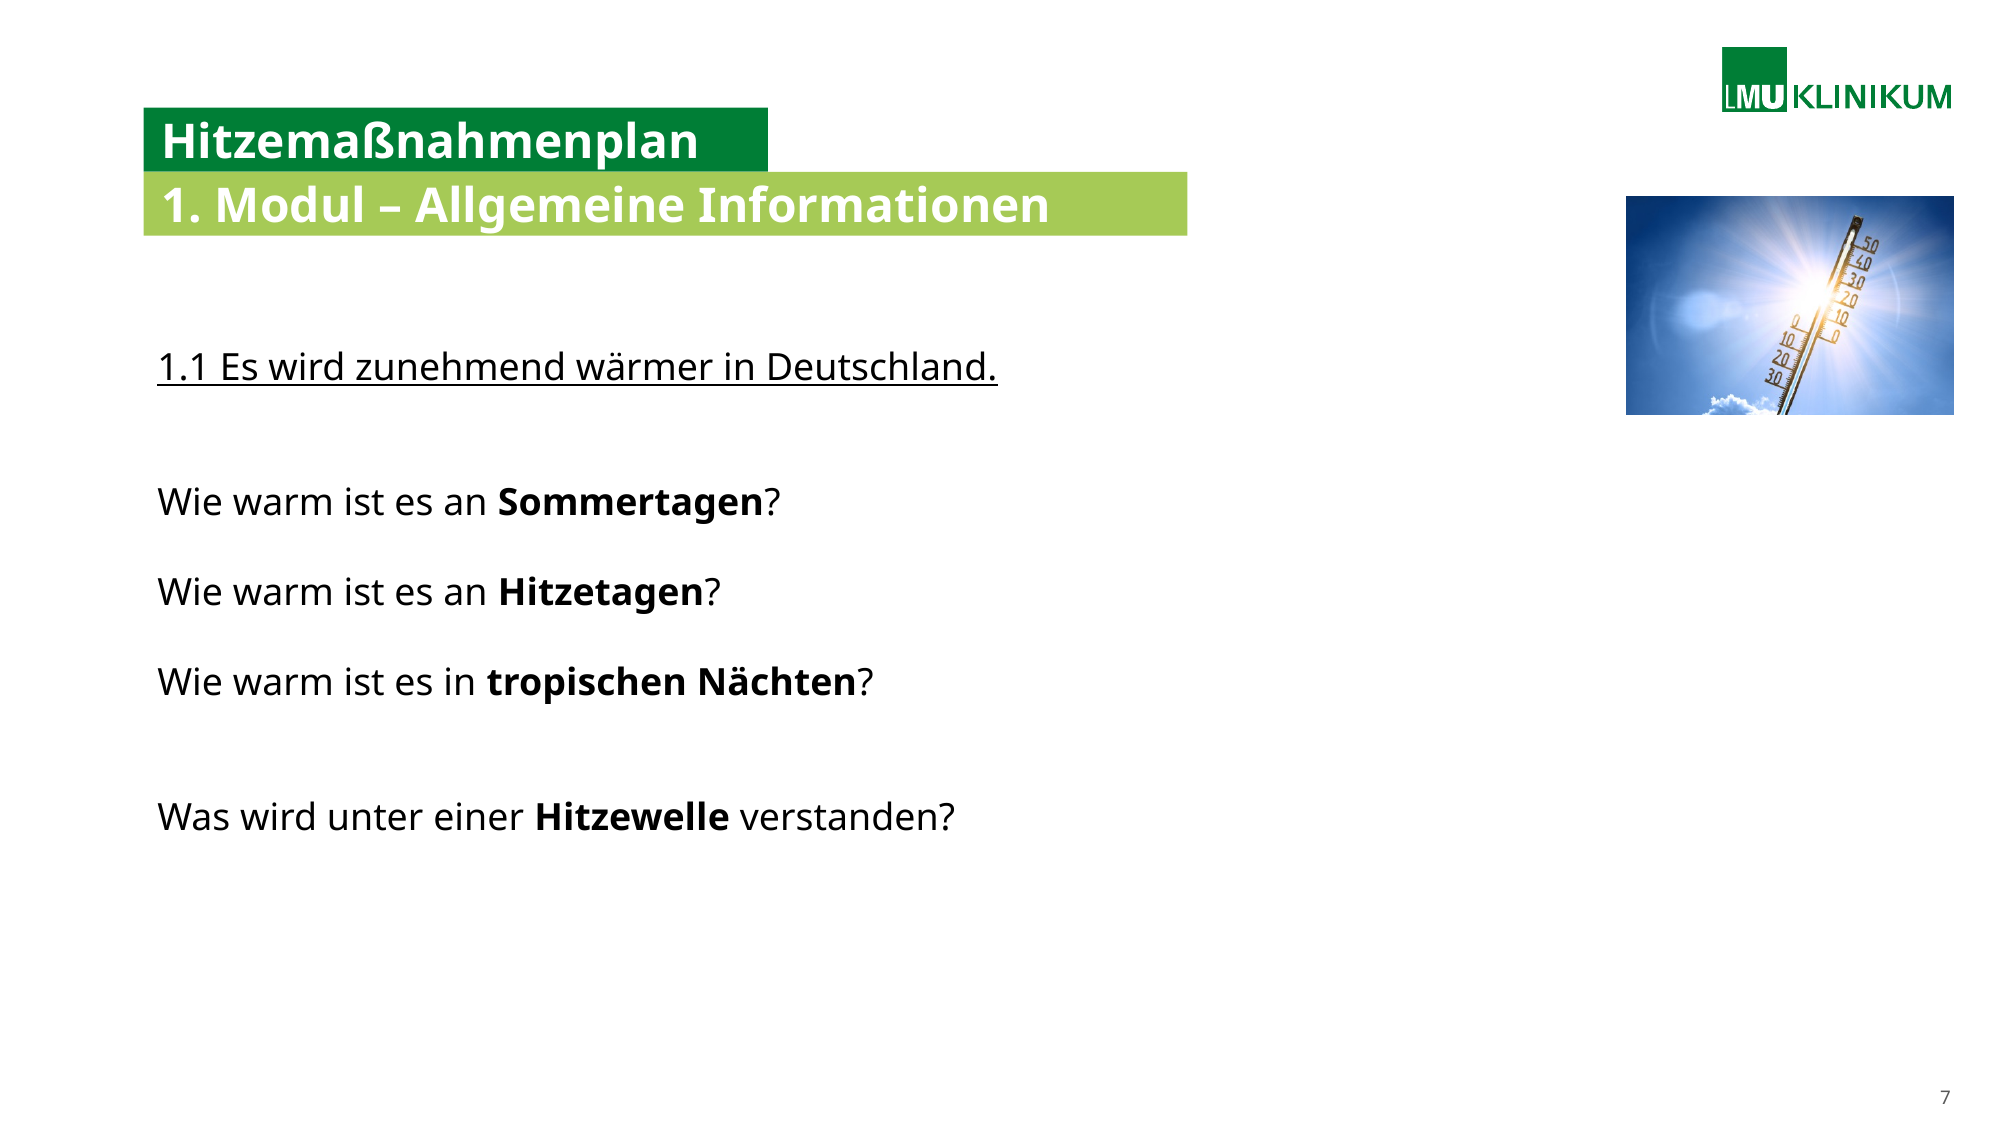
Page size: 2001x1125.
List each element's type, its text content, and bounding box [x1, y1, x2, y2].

picture [1625, 196, 1954, 415]
list 1. Modul – Allgemeine Informationen [143, 171, 1188, 236]
title Hitzemaßnahmenplan [143, 107, 768, 171]
slide_number 7 [1791, 1082, 1951, 1112]
text_box 1.1 Es wird zunehmend wärmer in Deutschland. Wie warm ist es an Sommertagen? Wie warm ist es an Hitzetagen? Wie warm ist es in tropischen Nächten? Was wird unter einer Hitzewelle verstanden? [142, 290, 1809, 846]
